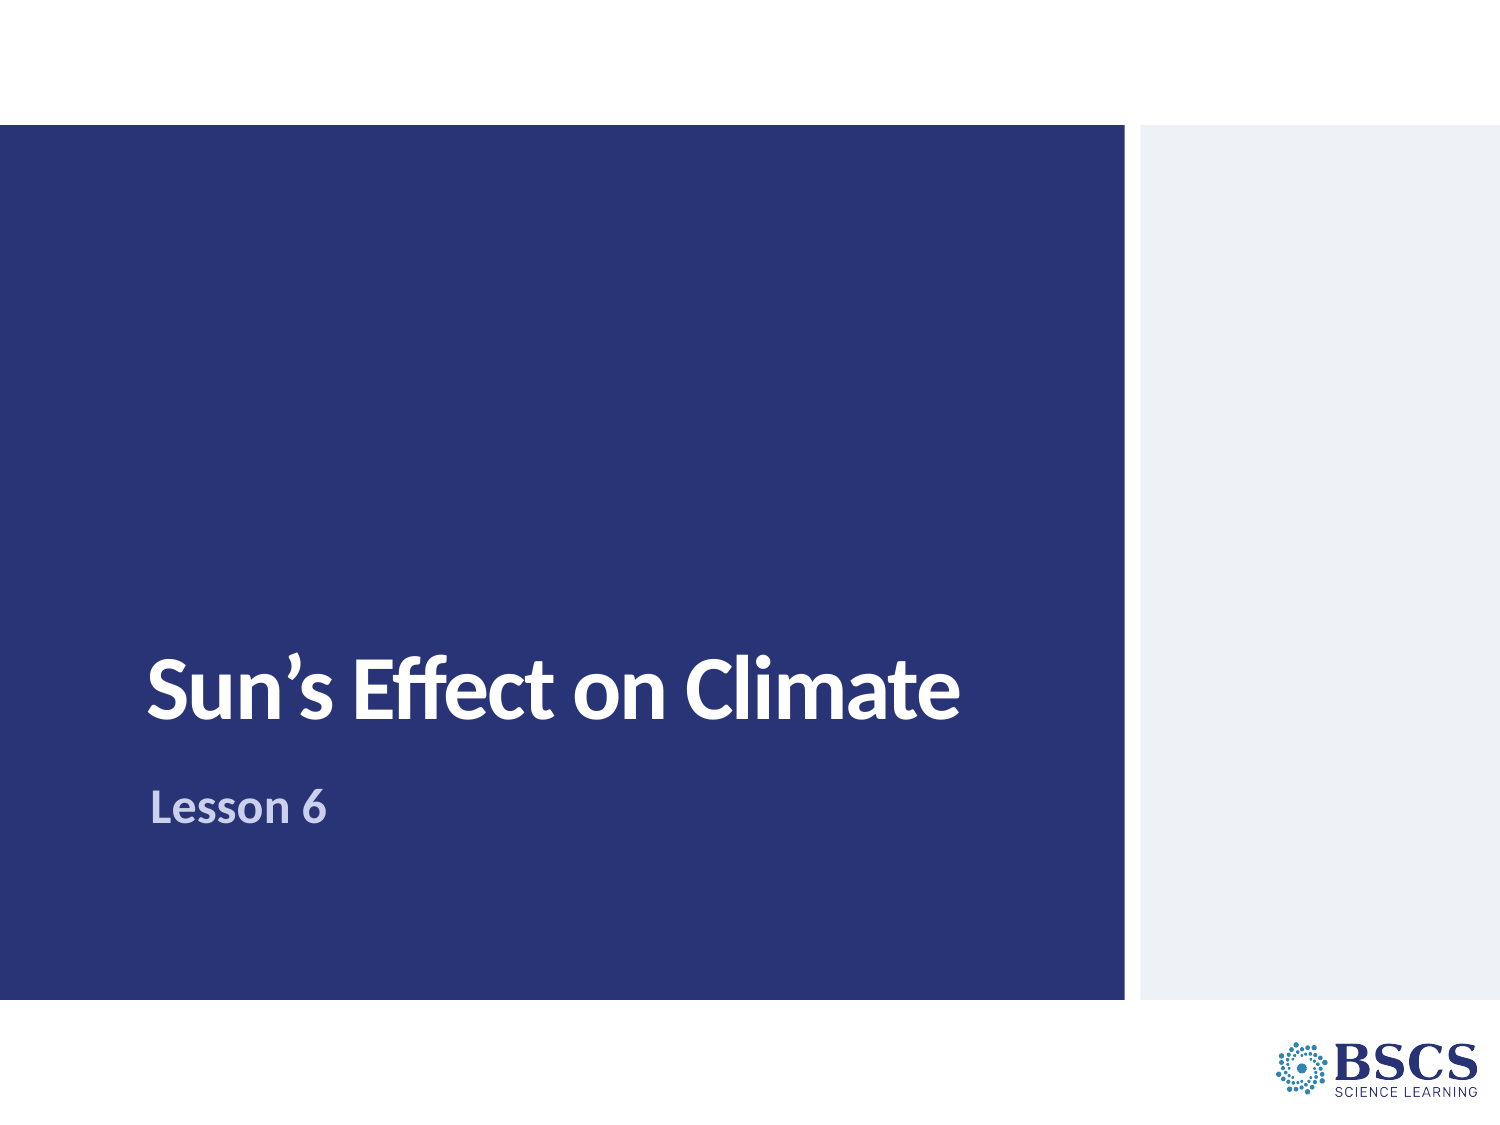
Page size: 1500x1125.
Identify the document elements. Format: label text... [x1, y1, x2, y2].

subtitle Lesson 6 [135, 766, 1036, 917]
picture [1275, 1041, 1478, 1098]
title Sun’s Effect on Climate [131, 213, 1050, 747]
